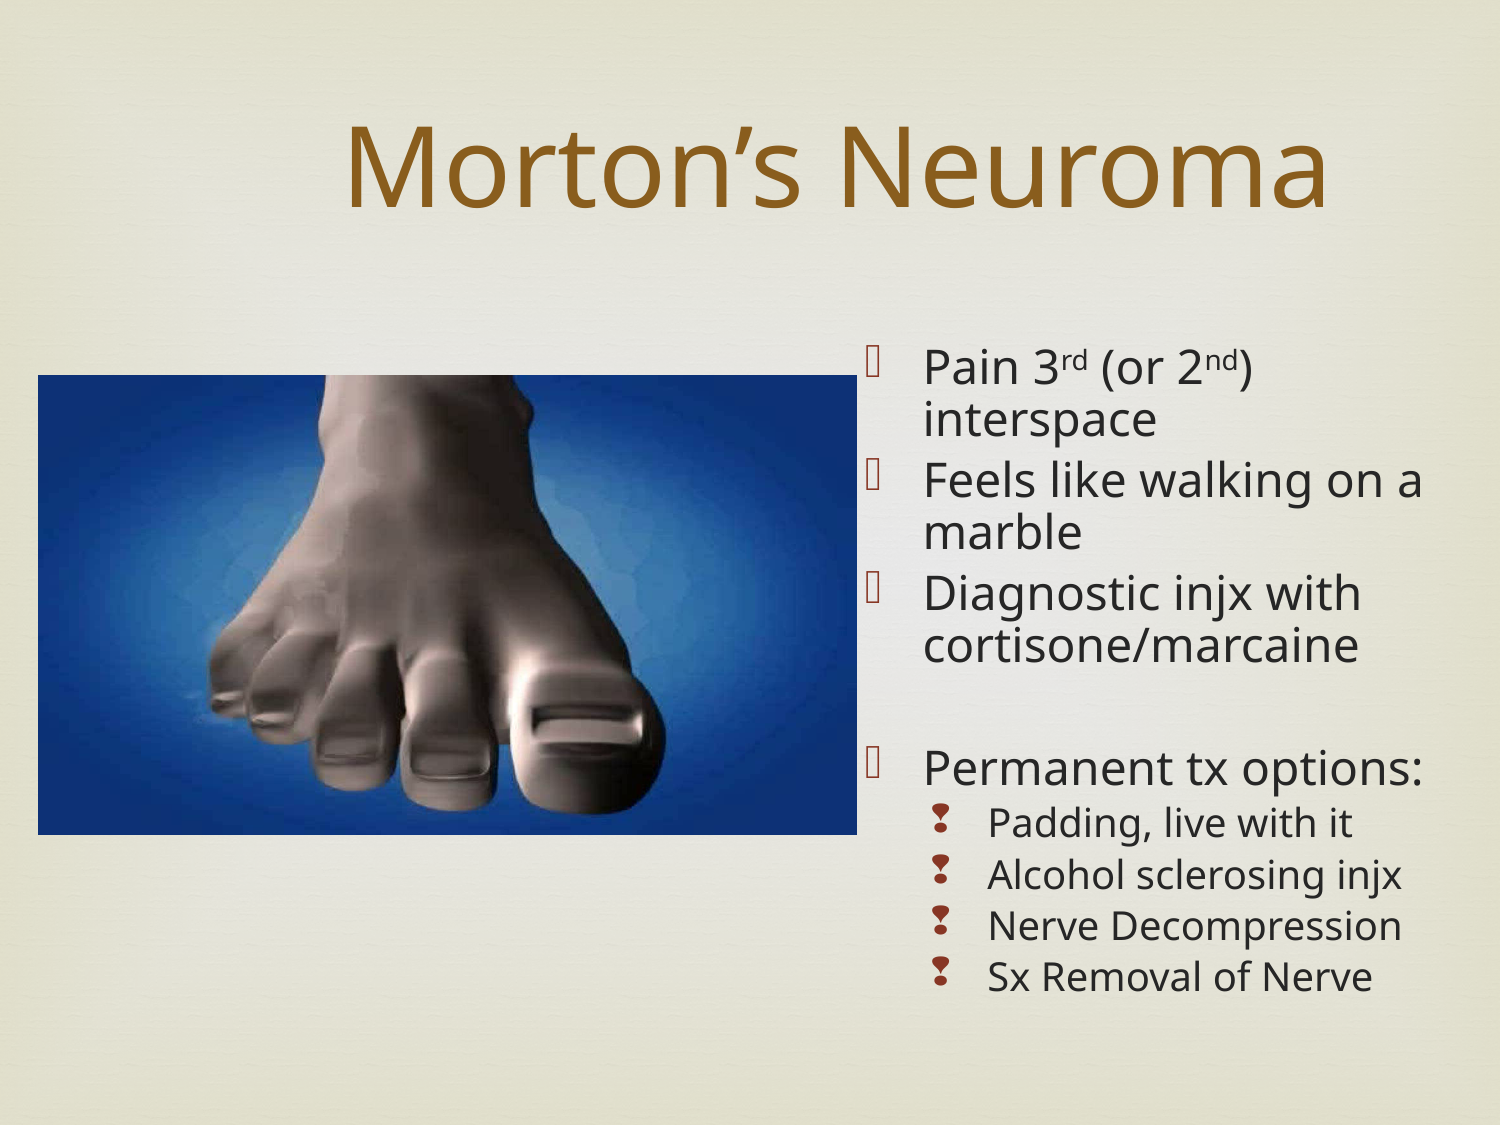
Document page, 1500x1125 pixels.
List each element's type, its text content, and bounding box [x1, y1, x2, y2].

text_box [36, 374, 858, 837]
title Morton’s Neuroma [200, 68, 1475, 257]
list Pain 3rd (or 2nd) interspace Feels like walking on a marble Diagnostic injx with cortisone/marcaine Permanent tx options: Padding, live with it Alcohol sclerosing injx Nerve Decompression Sx Removal of Nerve [849, 335, 1475, 1011]
